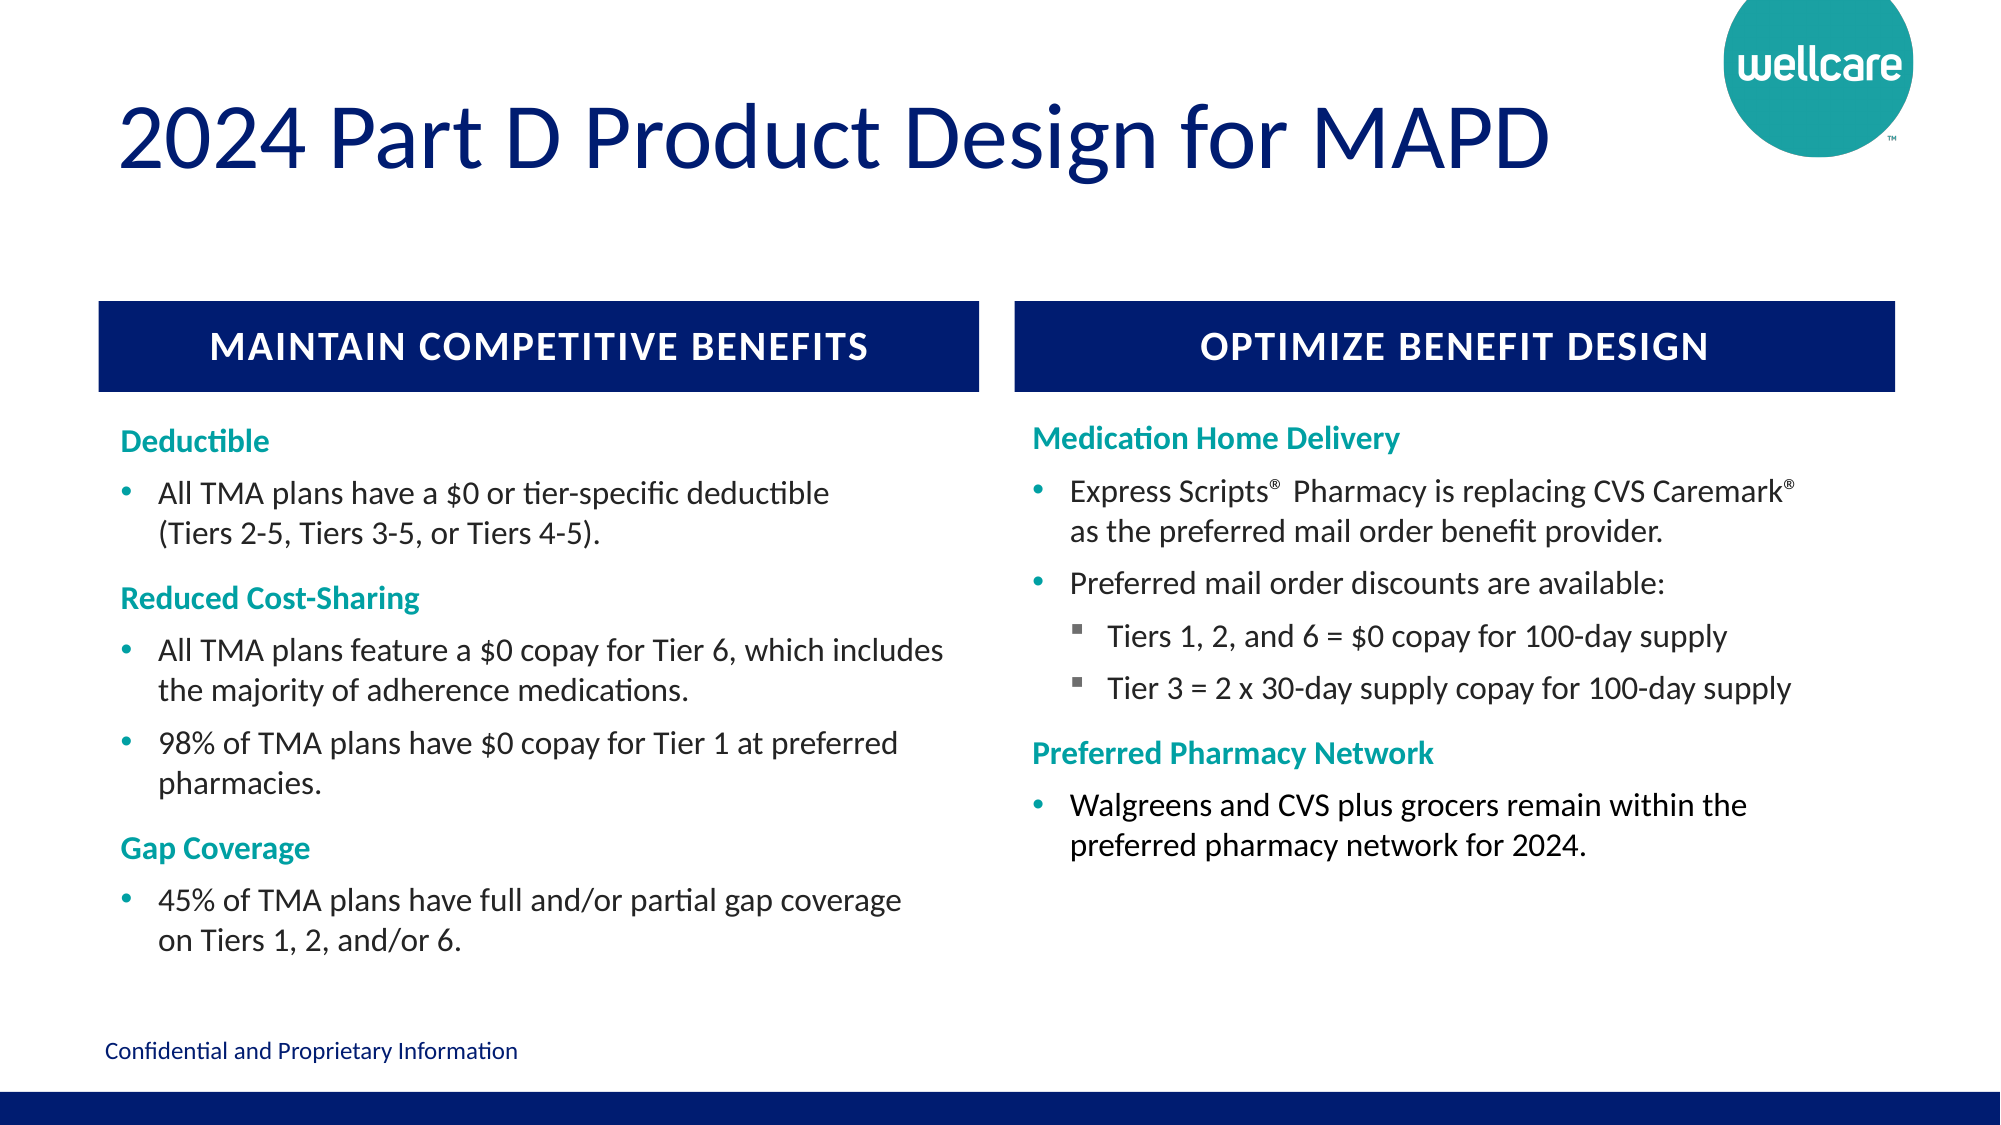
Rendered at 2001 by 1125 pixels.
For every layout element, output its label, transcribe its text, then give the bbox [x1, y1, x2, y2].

title 2024 Part D Product Design for MAPD [102, 79, 1609, 271]
picture [1720, 0, 1917, 161]
list Deductible All TMA plans have a $0 or tier-specific deductible (Tiers 2-5, Tiers 3-5, or Tiers 4-5). Reduced Cost-Sharing All TMA plans feature a $0 copay for Tier 6, which includes the majority of adherence medications. 98% of TMA plans have $0 copay for Tier 1 at preferred pharmacies. Gap Coverage 45% of TMA plans have full and/or partial gap coverage on Tiers 1, 2, and/or 6. [105, 411, 980, 1057]
list Medication Home Delivery Express Scripts® Pharmacy is replacing CVS Caremark® as the preferred mail order benefit provider. Preferred mail order discounts are available: Tiers 1, 2, and 6 = $0 copay for 100-day supply Tier 3 = 2 x 30-day supply copay for 100-day supply Preferred Pharmacy Network Walgreens and CVS plus grocers remain within the preferred pharmacy network for 2024. [1017, 409, 1895, 1057]
list Maintain Competitive Benefits [98, 301, 980, 392]
list Optimize benefit design [1014, 301, 1896, 392]
